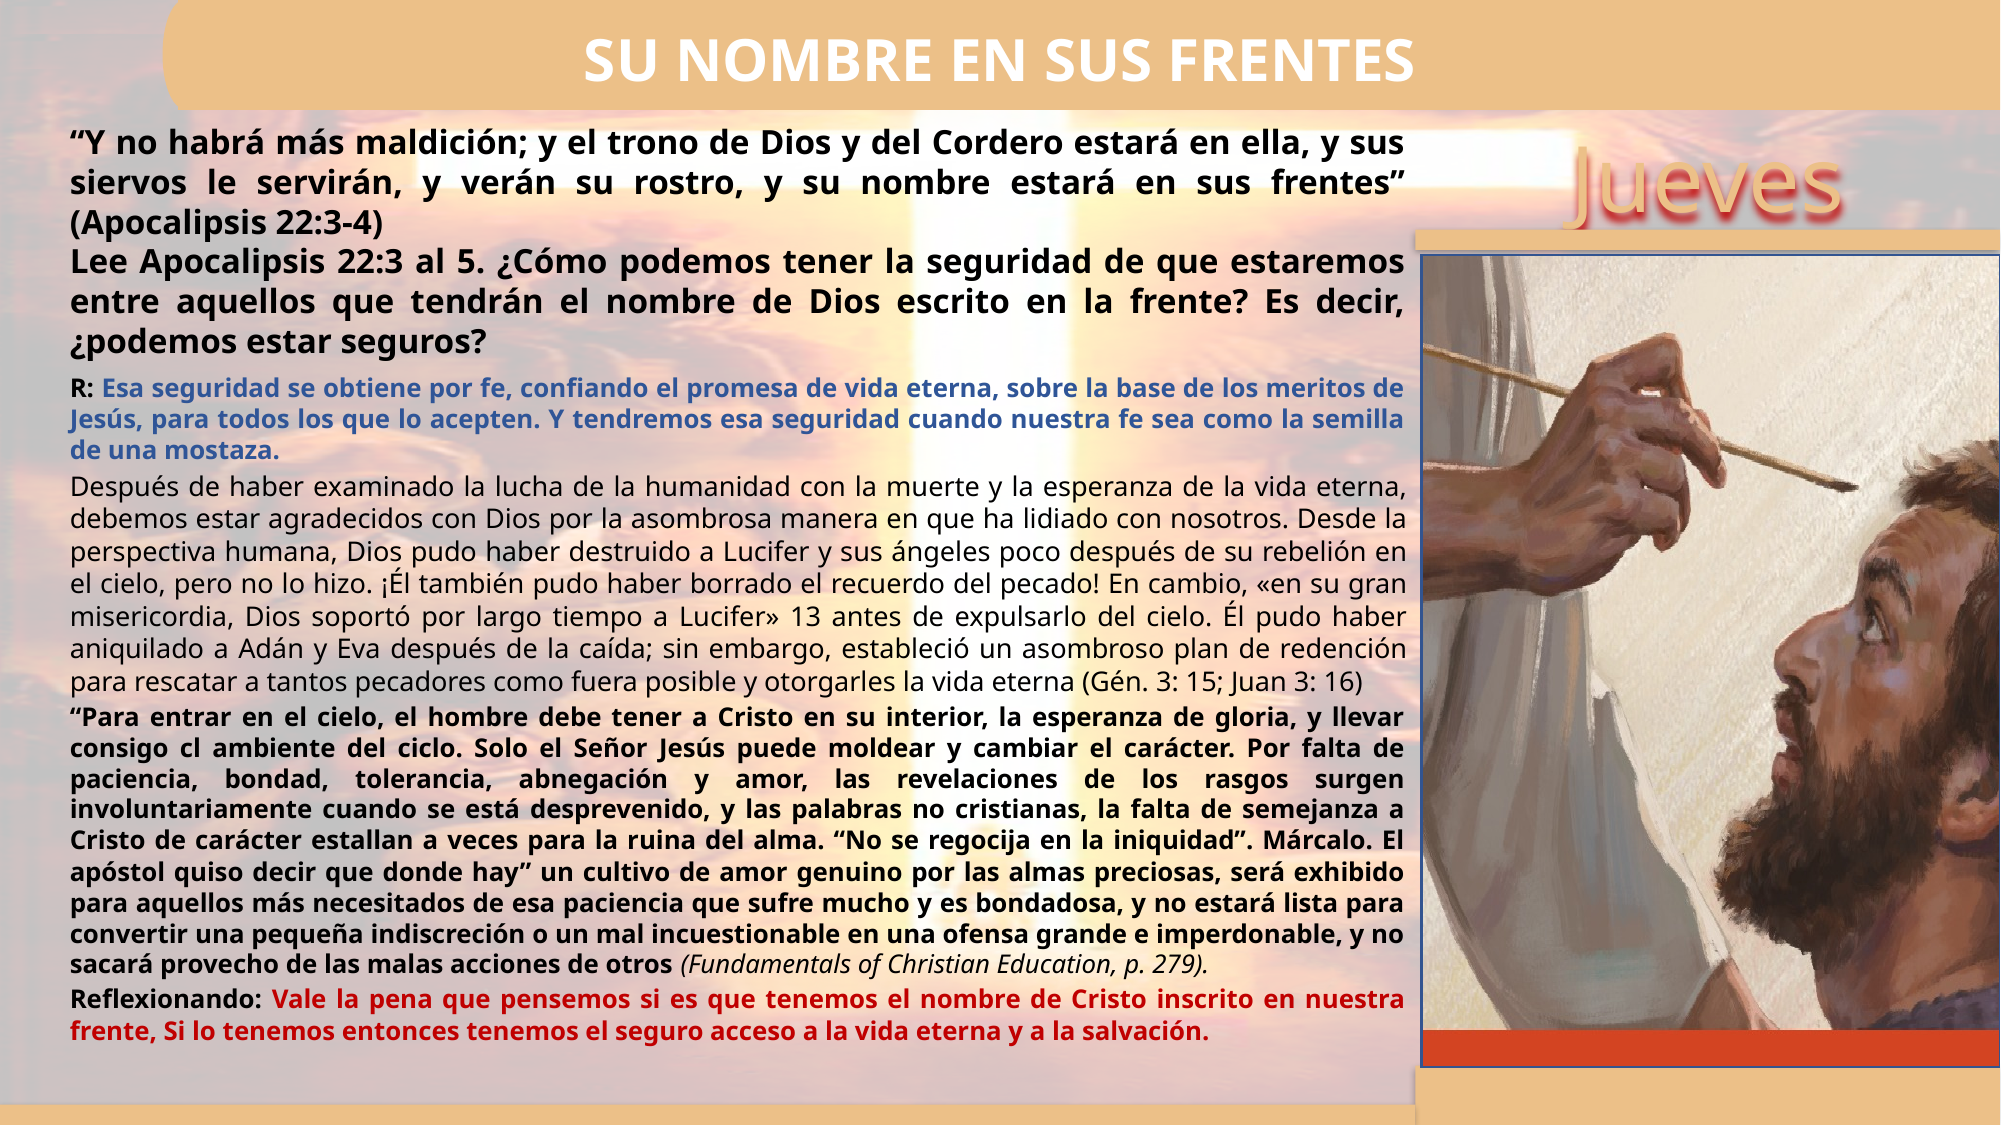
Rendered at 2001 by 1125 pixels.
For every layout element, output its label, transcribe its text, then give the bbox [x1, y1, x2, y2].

text_box R: Esa seguridad se obtiene por fe, confiando el promesa de vida eterna, sobre la base de los meritos de Jesús, para todos los que lo acepten. Y tendremos esa seguridad cuando nuestra fe sea como la semilla de una mostaza. Después de haber examinado la lucha de la humanidad con la muerte y la esperanza de la vida eterna, debemos estar agradecidos con Dios por la asombrosa manera en que ha lidiado con nosotros. Desde la perspectiva humana, Dios pudo haber destruido a Lucifer y sus ángeles poco después de su rebelión en el cielo, pero no lo hizo. ¡Él también pudo haber borrado el recuerdo del pecado! En cambio, «en su gran misericordia, Dios soportó por largo tiempo a Lucifer» 13 antes de expulsarlo del cielo. Él pudo haber aniquilado a Adán y Eva después de la caída; sin embargo, estableció un asombroso plan de redención para rescatar a tantos pecadores como fuera posible y otorgarles la vida eterna (Gén. 3: 15; Juan 3: 16) “Para entrar en el cielo, el hombre debe tener a Cristo en su interior, la esperanza de gloria, y llevar consigo cl ambiente del ciclo. Solo el Señor Jesús puede moldear y cambiar el carácter. Por falta de paciencia, bondad, tolerancia, abnegación y amor, las revelaciones de los rasgos surgen involuntariamente cuando se está desprevenido, y las palabras no cristianas, la falta de semejanza a Cristo de carácter estallan a veces para la ruina del alma. “No se regocija en la iniquidad”. Márcalo. El apóstol quiso decir que donde hay” un cultivo de amor genuino por las almas preciosas, será exhibido para aquellos más necesitados de esa paciencia que sufre mucho y es bondadosa, y no estará lista para convertir una pequeña indiscreción o un mal incuestionable en una ofensa grande e imperdonable, y no sacará provecho de las malas acciones de otros (Fundamentals of Christian Education, p. 279). Reflexionando: Vale la pena que pensemos si es que tenemos el nombre de Cristo inscrito en nuestra frente, Si lo tenemos entonces tenemos el seguro acceso a la vida eterna y a la salvación. [55, 364, 1422, 1109]
text_box [1420, 254, 2000, 1068]
text_box SU NOMBRE EN SUS FRENTES [0, 16, 2000, 101]
text_box “Y no habrá más maldición; y el trono de Dios y del Cordero estará en ella, y sus siervos le servirán, y verán su rostro, y su nombre estará en sus frentes” (Apocalipsis 22:3-4) Lee Apocalipsis 22:3 al 5. ¿Cómo podemos tener la seguridad de que estaremos entre aquellos que tendrán el nombre de Dios escrito en la frente? Es decir, ¿podemos estar seguros? [55, 113, 1422, 364]
